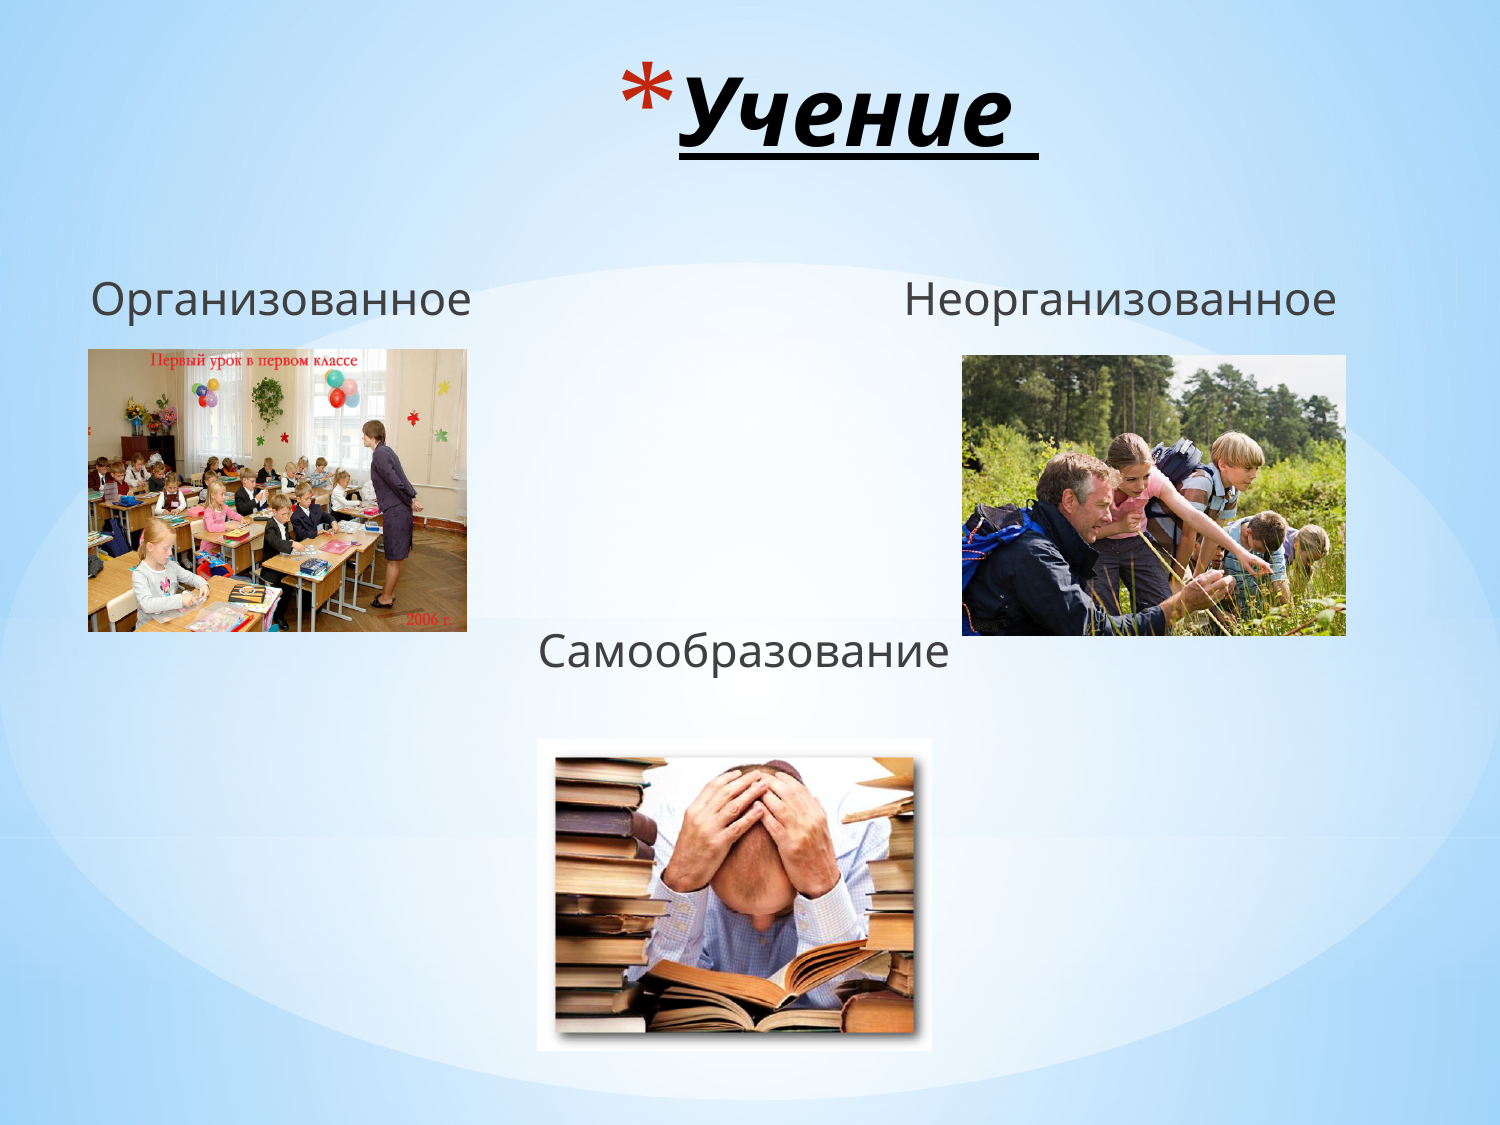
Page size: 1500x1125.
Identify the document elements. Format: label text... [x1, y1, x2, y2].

picture [536, 739, 932, 1051]
title Учение [294, 42, 1363, 220]
picture [88, 349, 467, 633]
picture [962, 355, 1346, 636]
list Организованное Неорганизованное Самообразование [75, 262, 1425, 1094]
